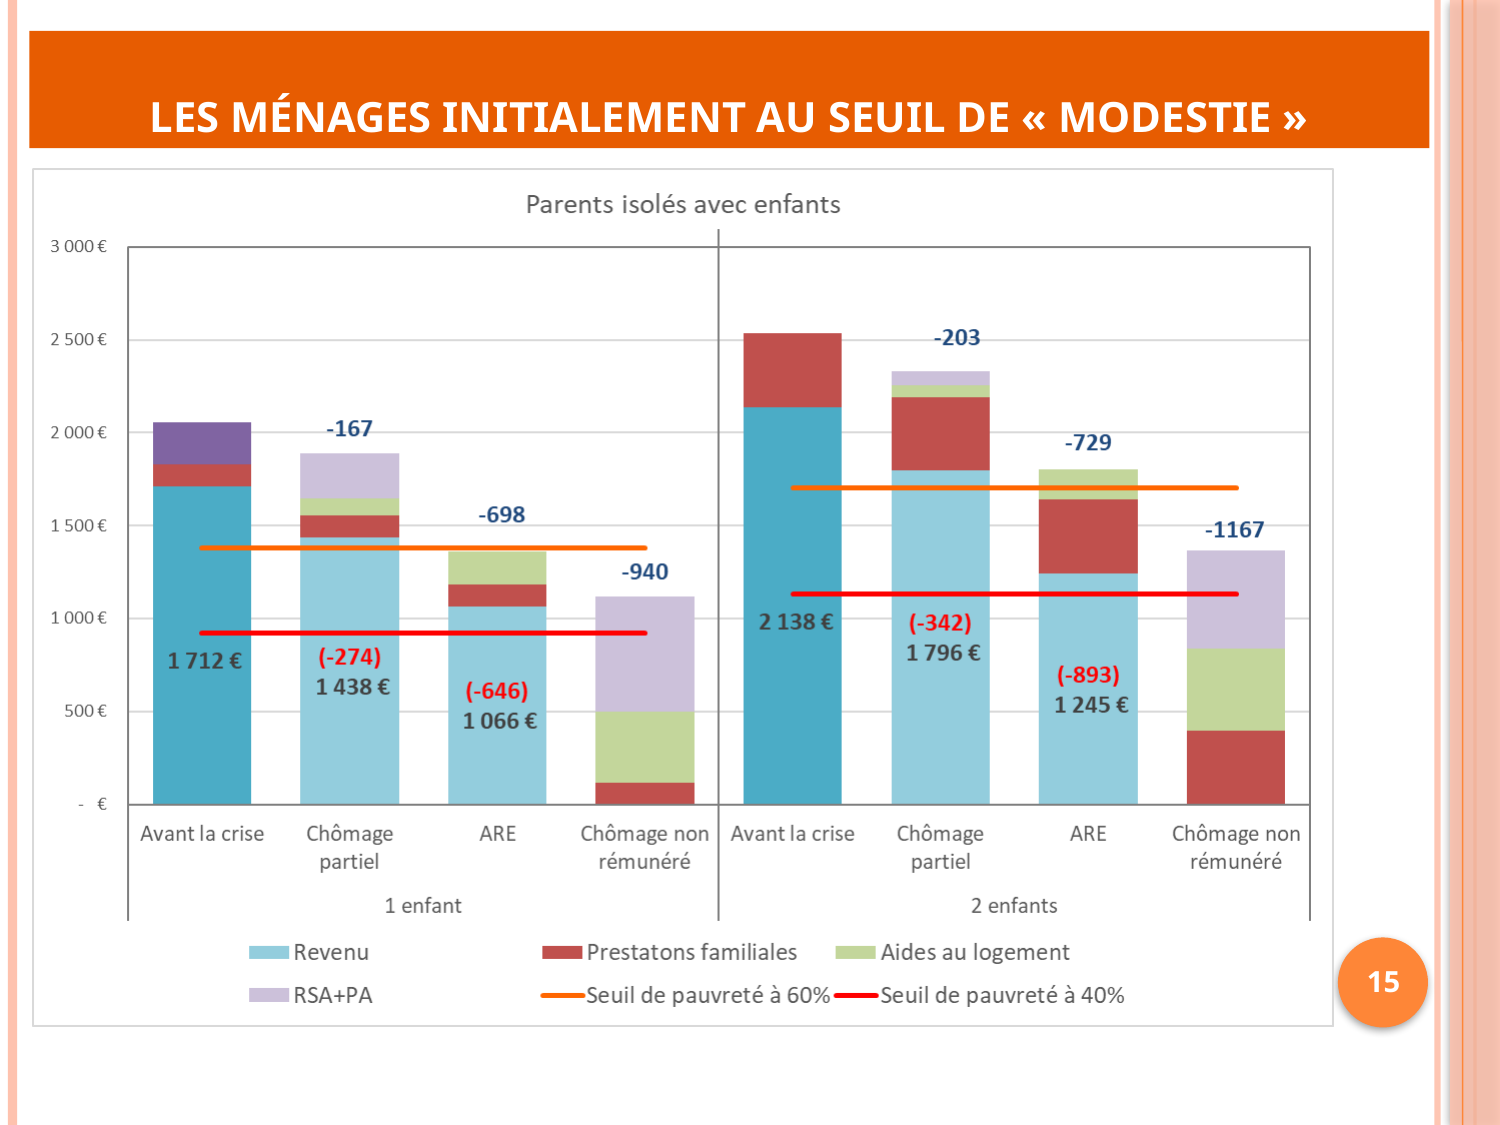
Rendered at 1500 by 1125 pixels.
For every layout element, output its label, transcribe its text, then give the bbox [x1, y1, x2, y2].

title Les ménages initialement au seuil de « modestie » [29, 30, 1430, 149]
slide_number 15 [1340, 940, 1434, 1027]
picture [31, 167, 1334, 1027]
